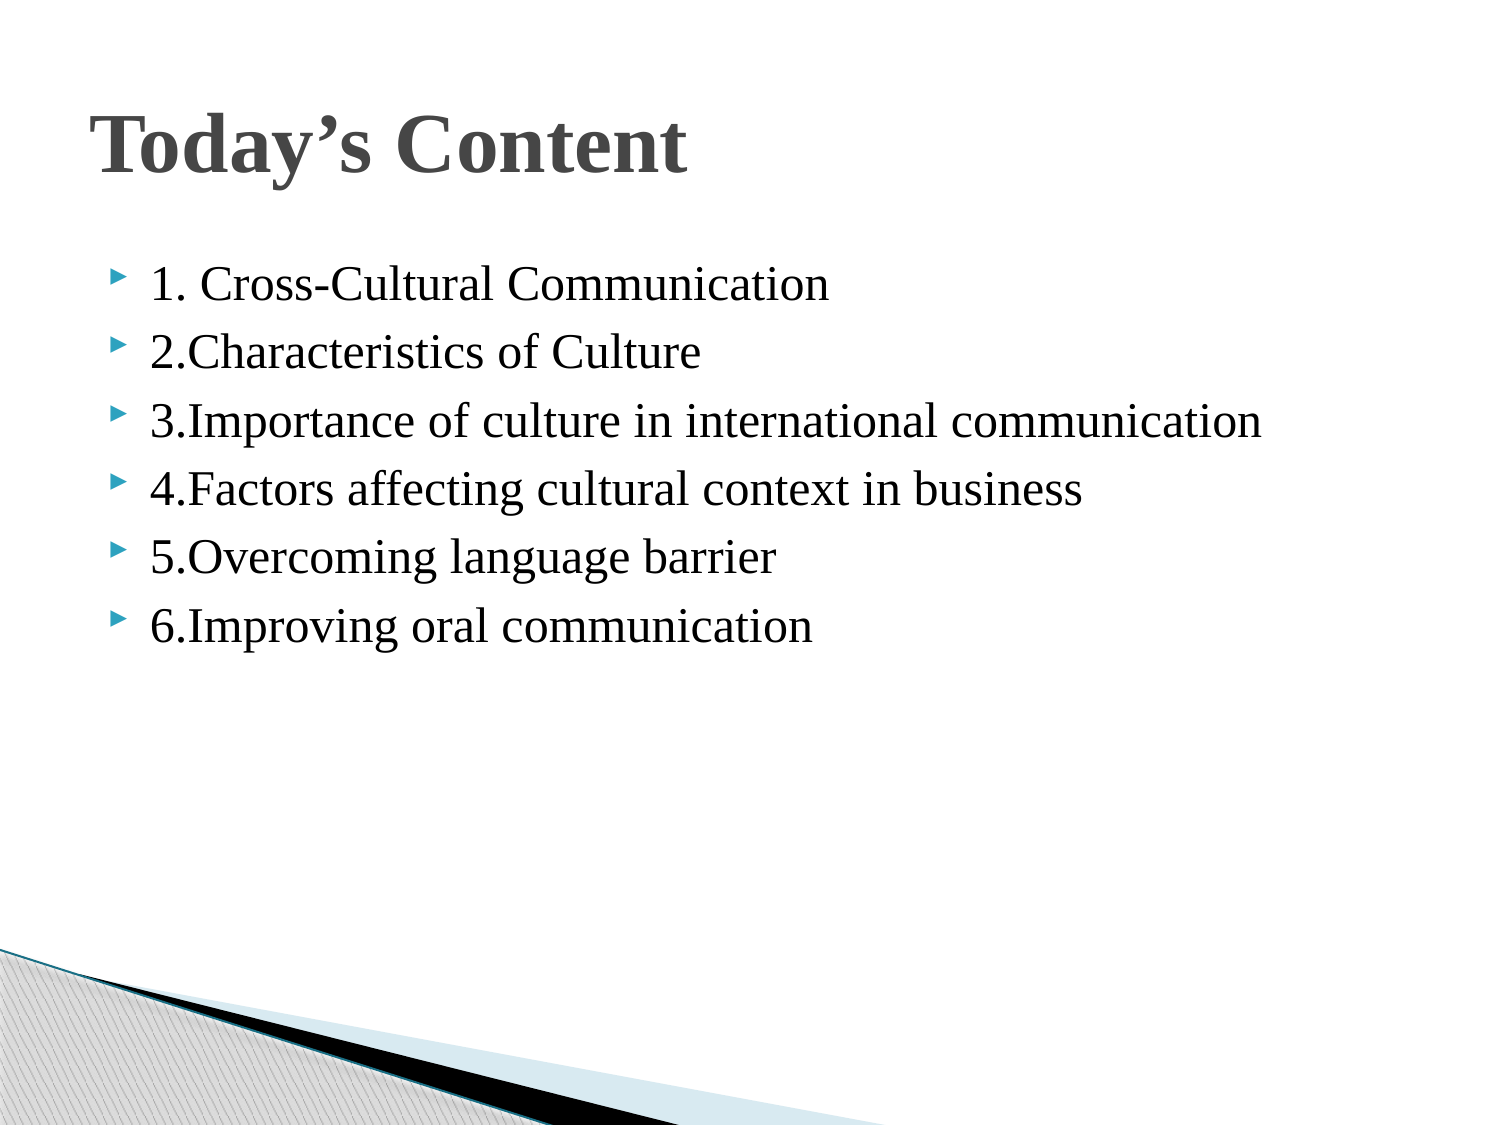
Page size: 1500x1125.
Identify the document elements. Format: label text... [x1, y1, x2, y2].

title Today’s Content [75, 45, 1425, 233]
list 1. Cross-Cultural Communication 2.Characteristics of Culture 3.Importance of culture in international communication 4.Factors affecting cultural context in business 5.Overcoming language barrier 6.Improving oral communication [75, 243, 1425, 986]
